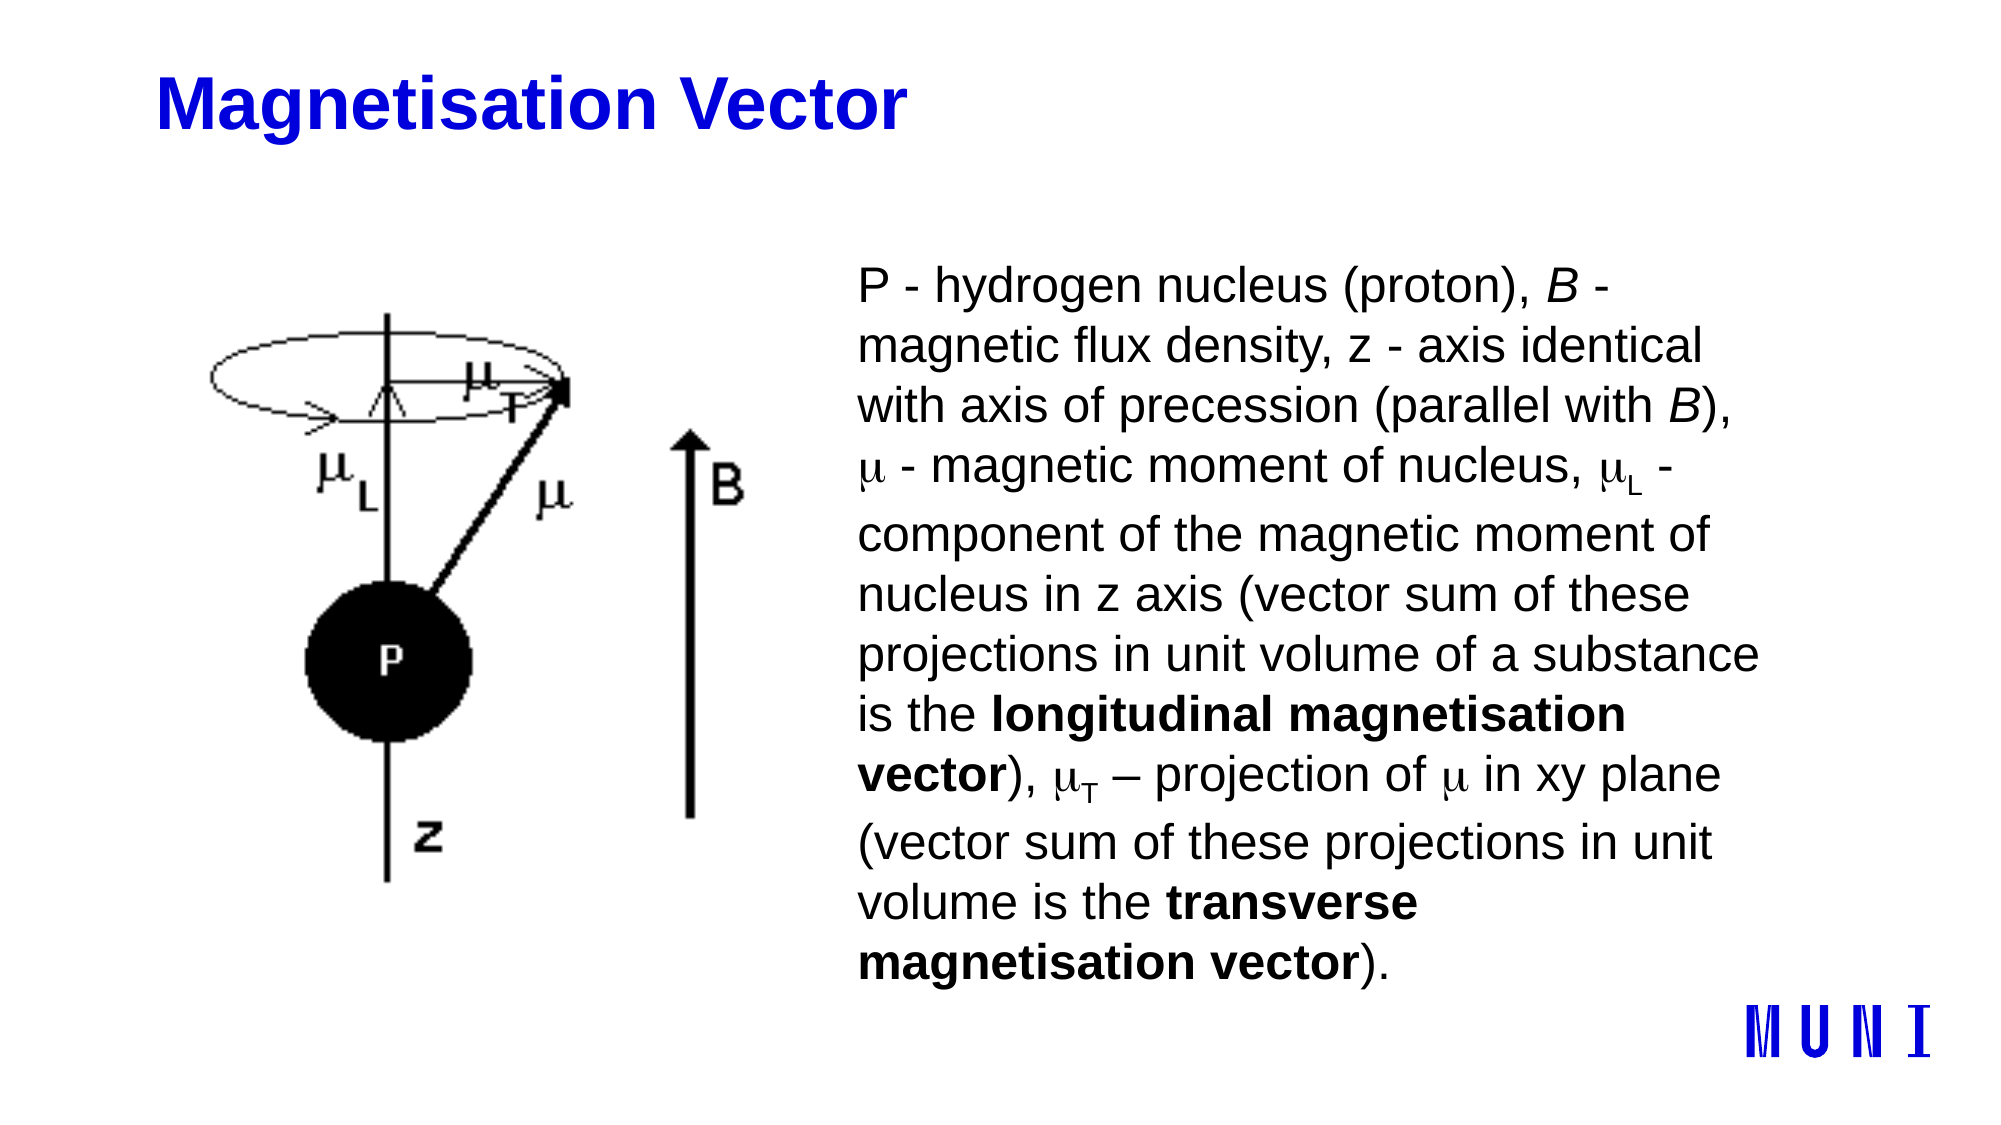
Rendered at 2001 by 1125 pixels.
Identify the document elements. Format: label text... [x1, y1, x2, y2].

text_box P - hydrogen nucleus (proton), B - magnetic flux density, z - axis identical with axis of precession (parallel with B), m - magnetic moment of nucleus, mL - component of the magnetic moment of nucleus in z axis (vector sum of these projections in unit volume of a substance is the longitudinal magnetisation vector), mT – projection of m in xy plane (vector sum of these projections in unit volume is the transverse magnetisation vector). [842, 245, 1780, 997]
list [172, 287, 775, 930]
title Magnetisation Vector [140, 53, 1073, 197]
